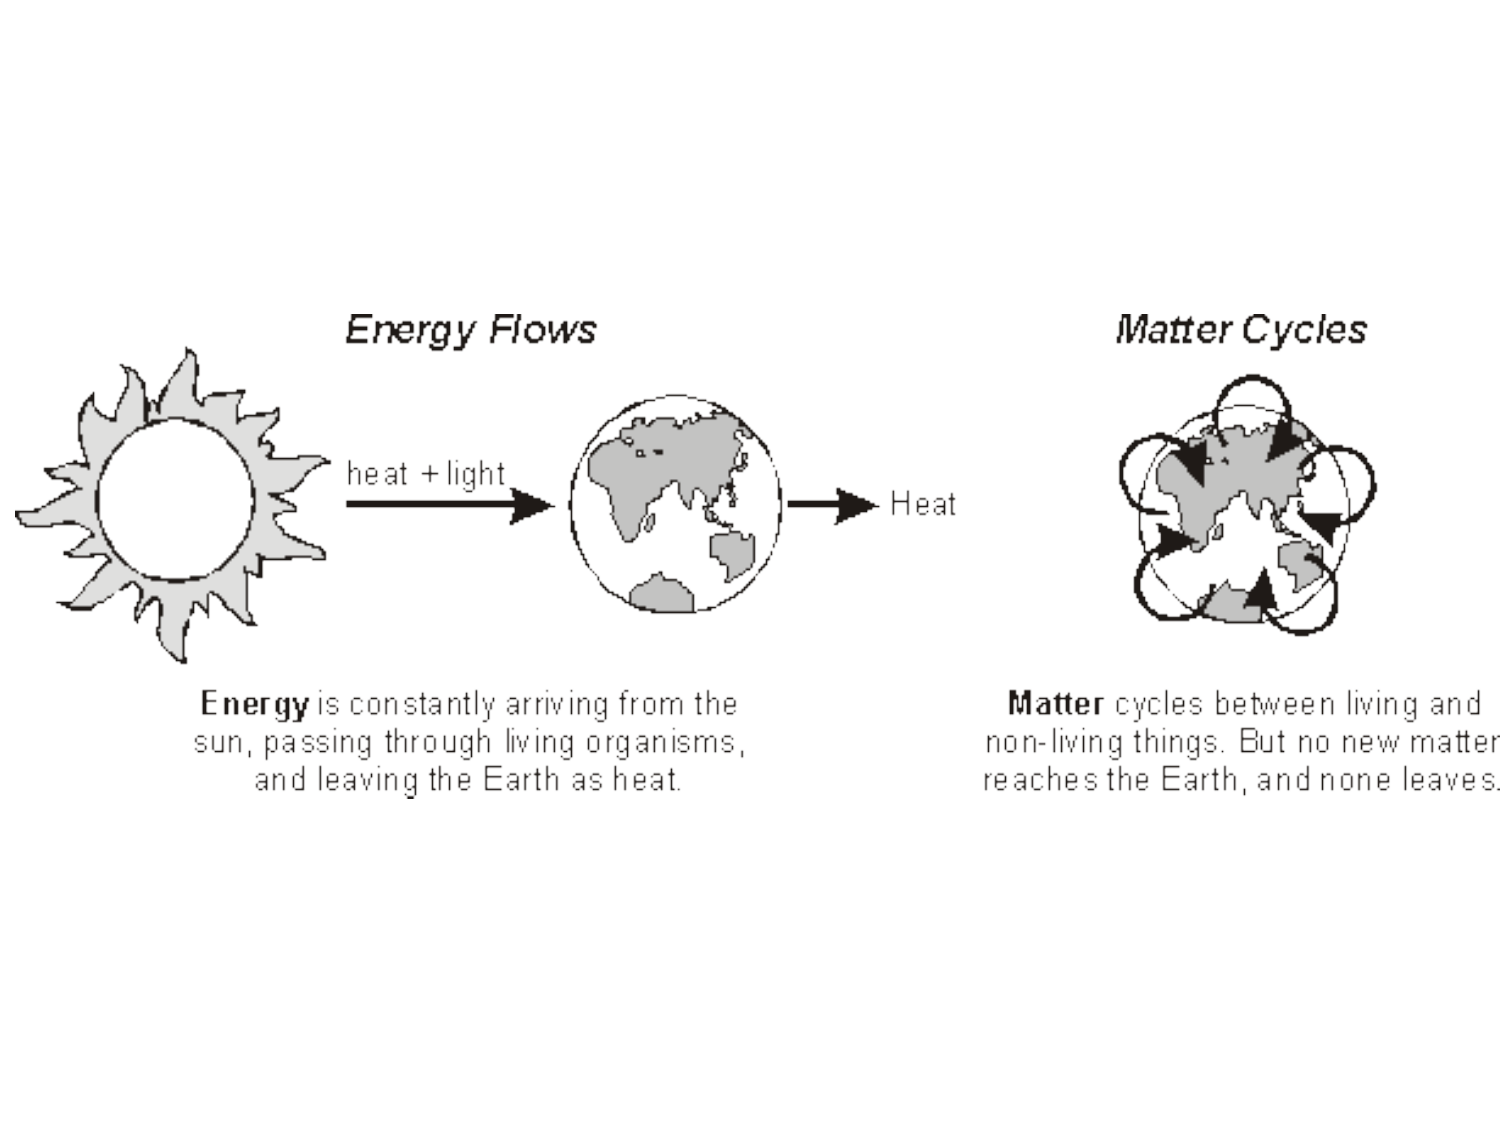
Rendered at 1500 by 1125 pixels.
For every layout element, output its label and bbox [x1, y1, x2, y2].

picture [14, 314, 1500, 799]
